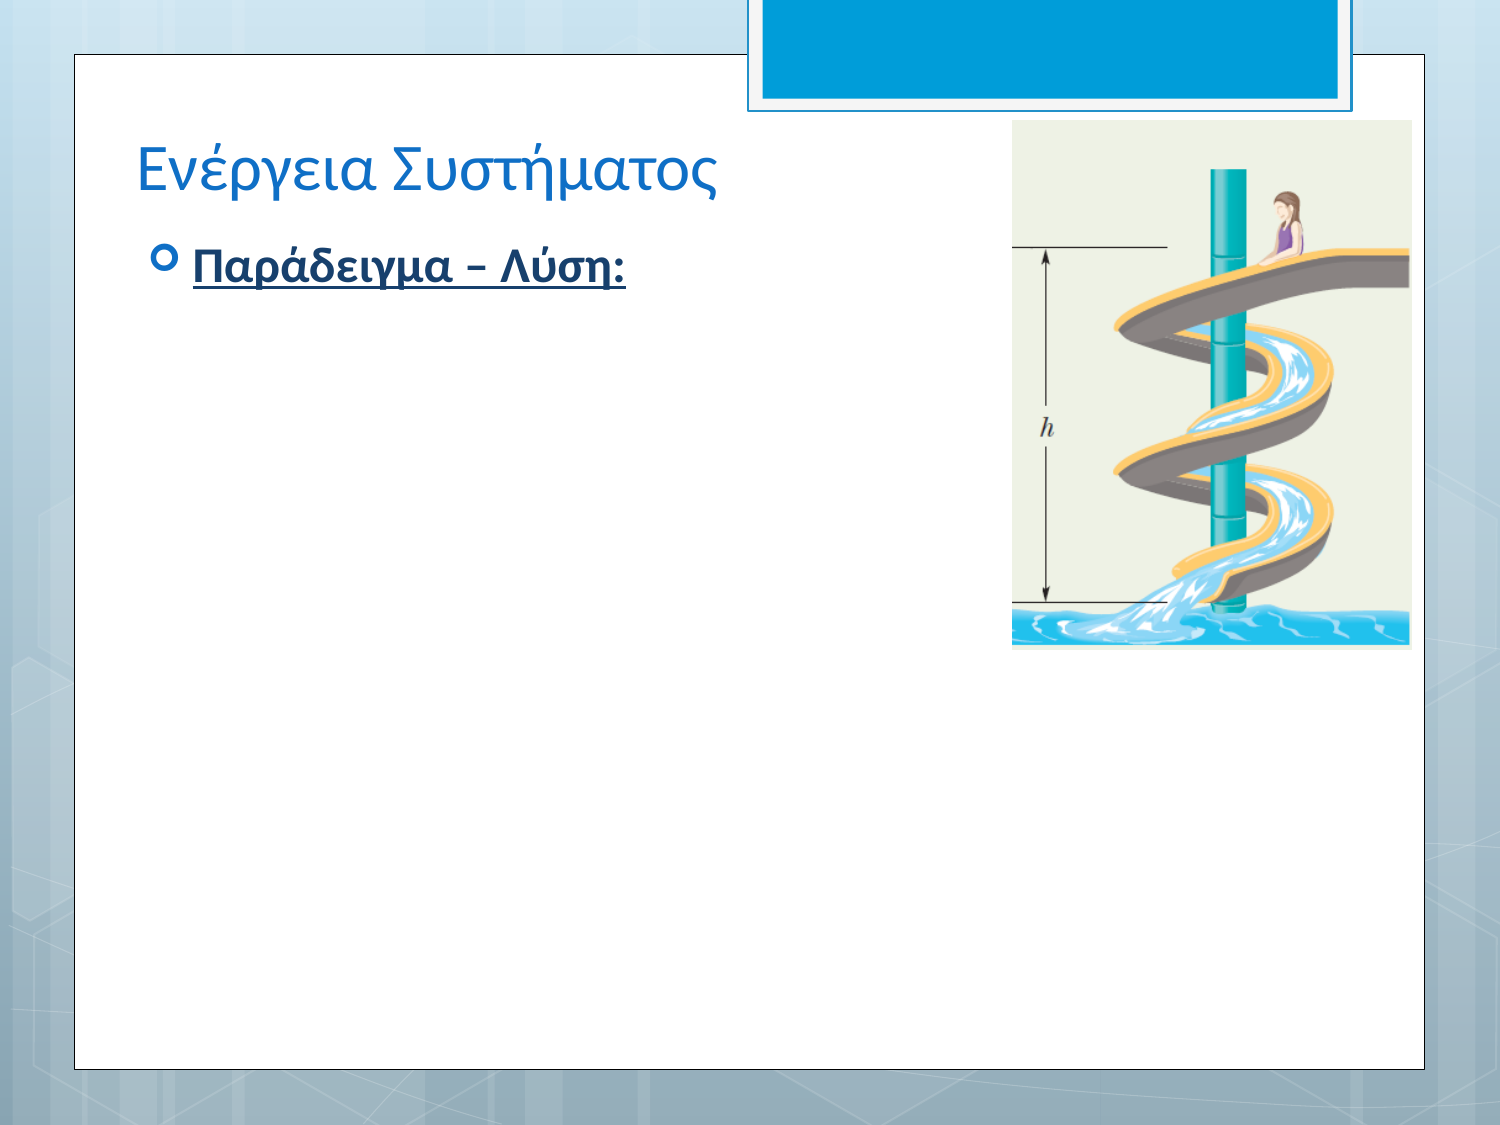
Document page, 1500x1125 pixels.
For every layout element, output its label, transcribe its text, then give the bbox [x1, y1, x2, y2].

list Παράδειγμα – Λύση: [121, 224, 1413, 1063]
picture [1012, 120, 1412, 651]
title Ενέργεια Συστήματος [121, 116, 1338, 212]
